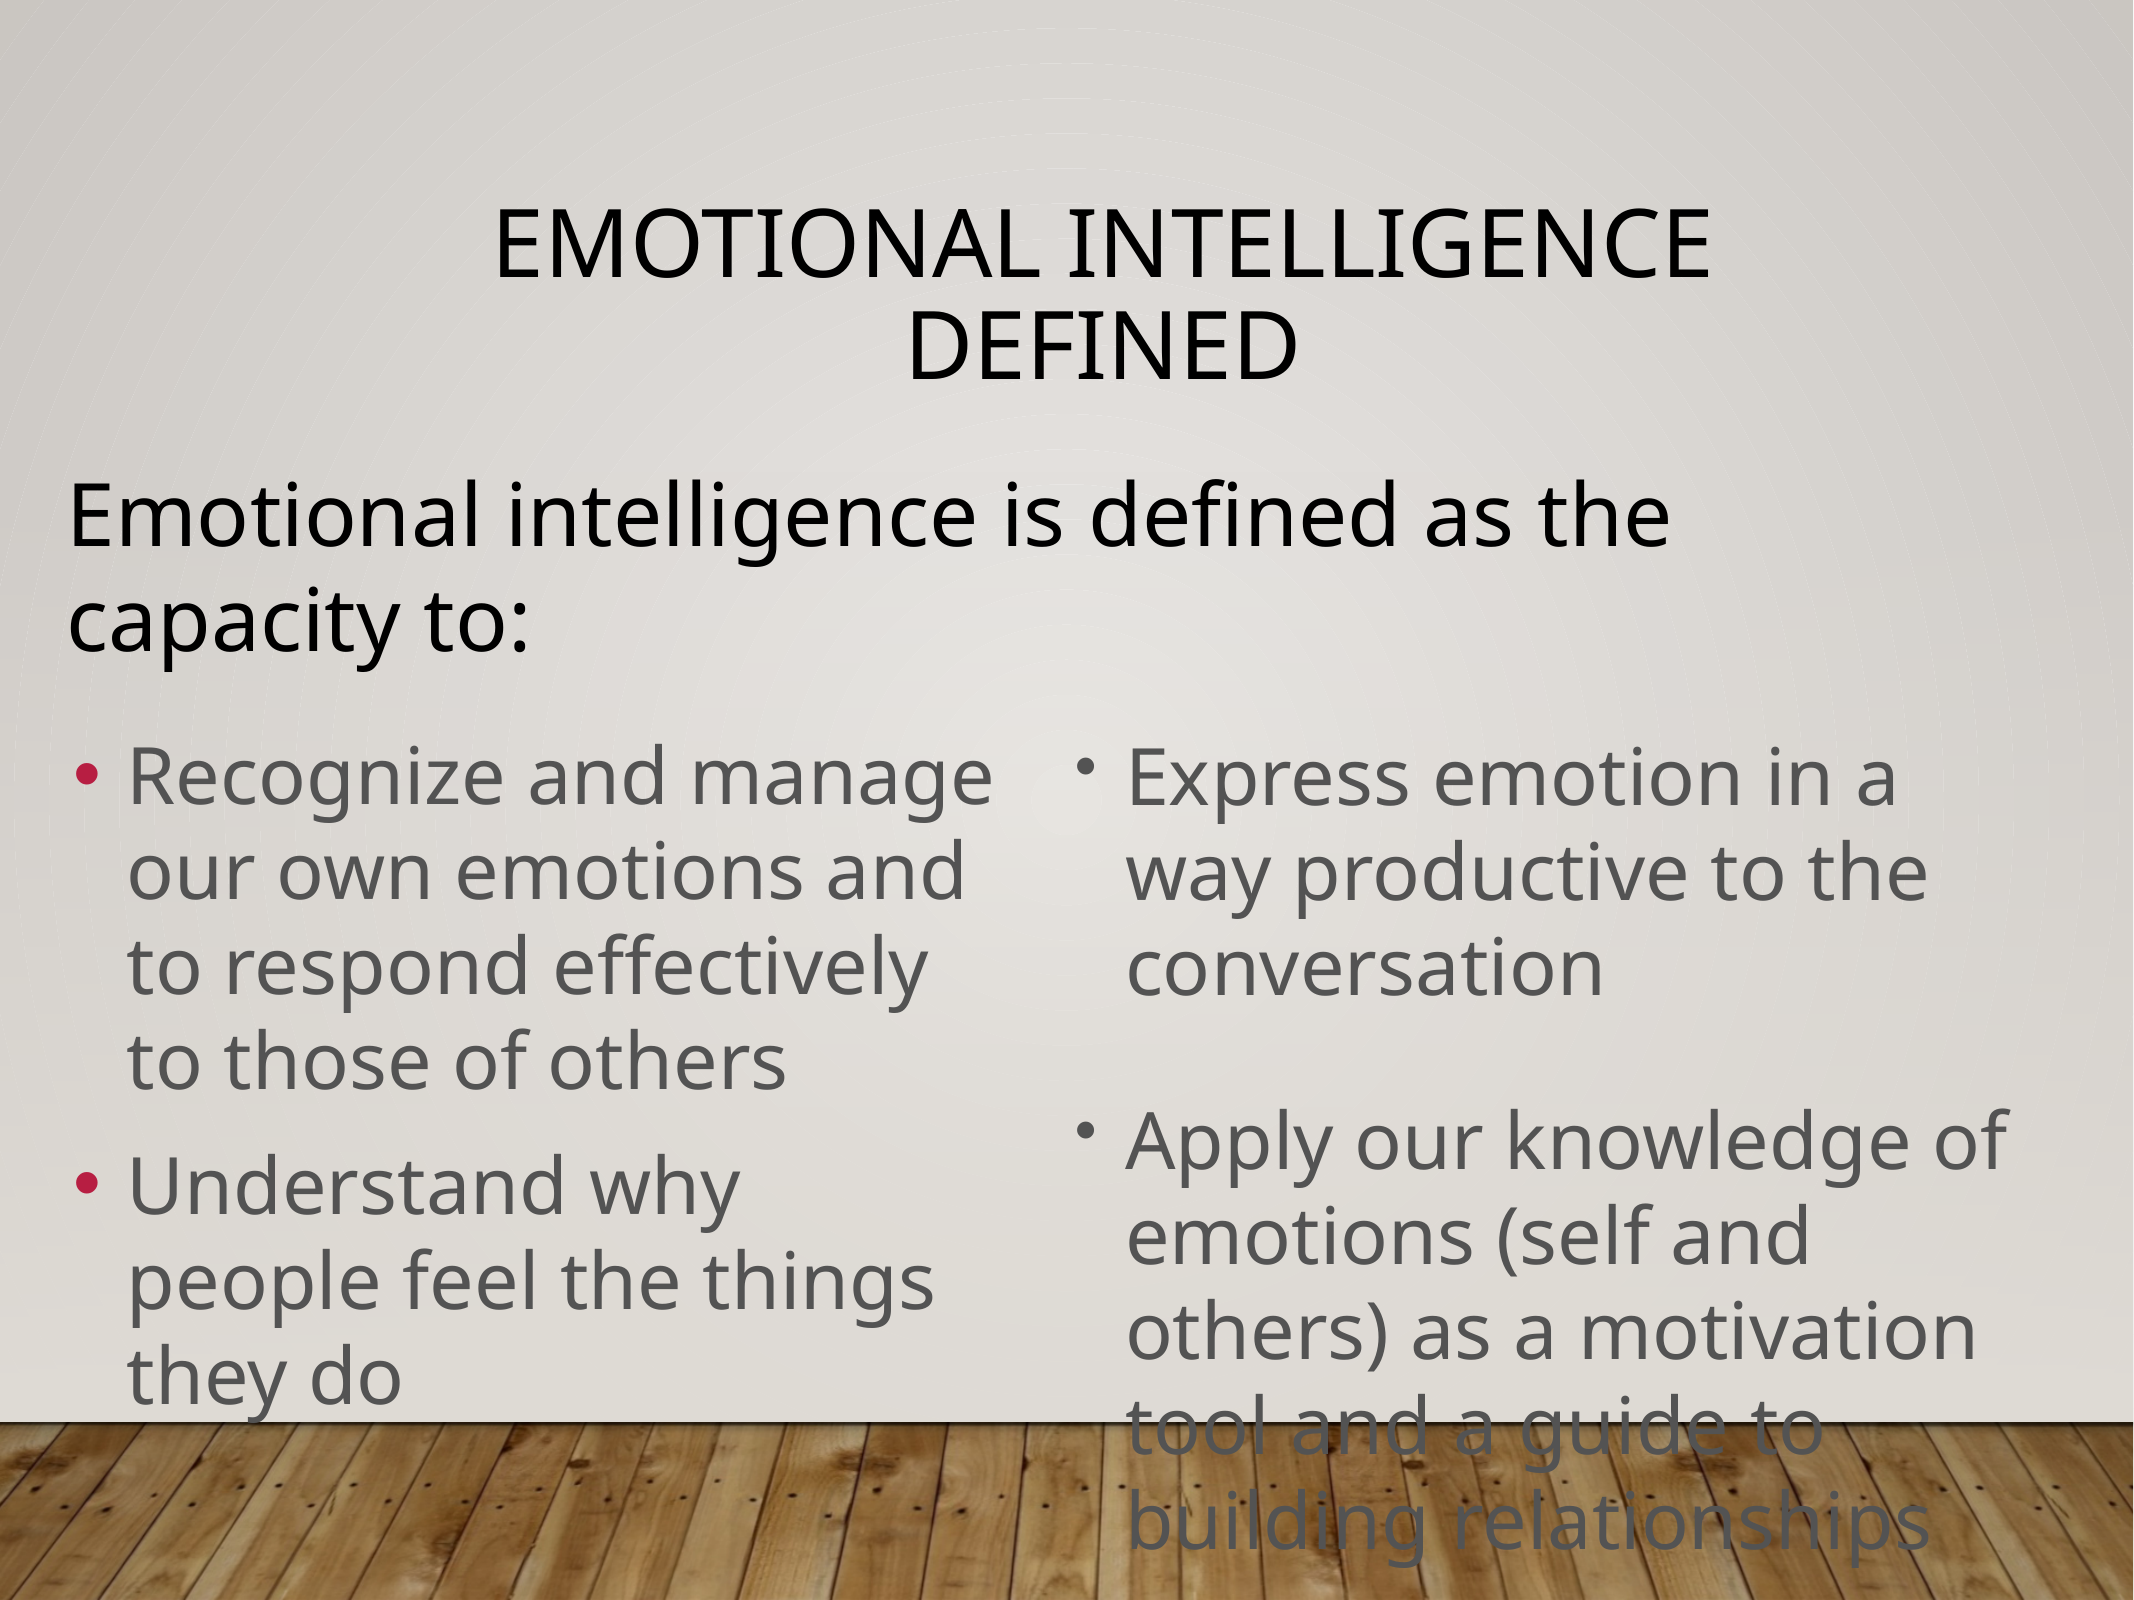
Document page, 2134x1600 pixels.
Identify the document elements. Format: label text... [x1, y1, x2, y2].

title Emotional Intelligence defined [336, 187, 1870, 433]
text_box Express emotion in a way productive to the conversation Apply our knowledge of emotions (self and others) as a motivation tool and a guide to building relationships [1066, 717, 2075, 1500]
picture [0, 1422, 2134, 1600]
list Recognize and manage our own emotions and to respond effectively to those of others Understand why people feel the things they do [58, 717, 1025, 1455]
text_box Emotional intelligence is defined as the capacity to: [58, 451, 2034, 678]
